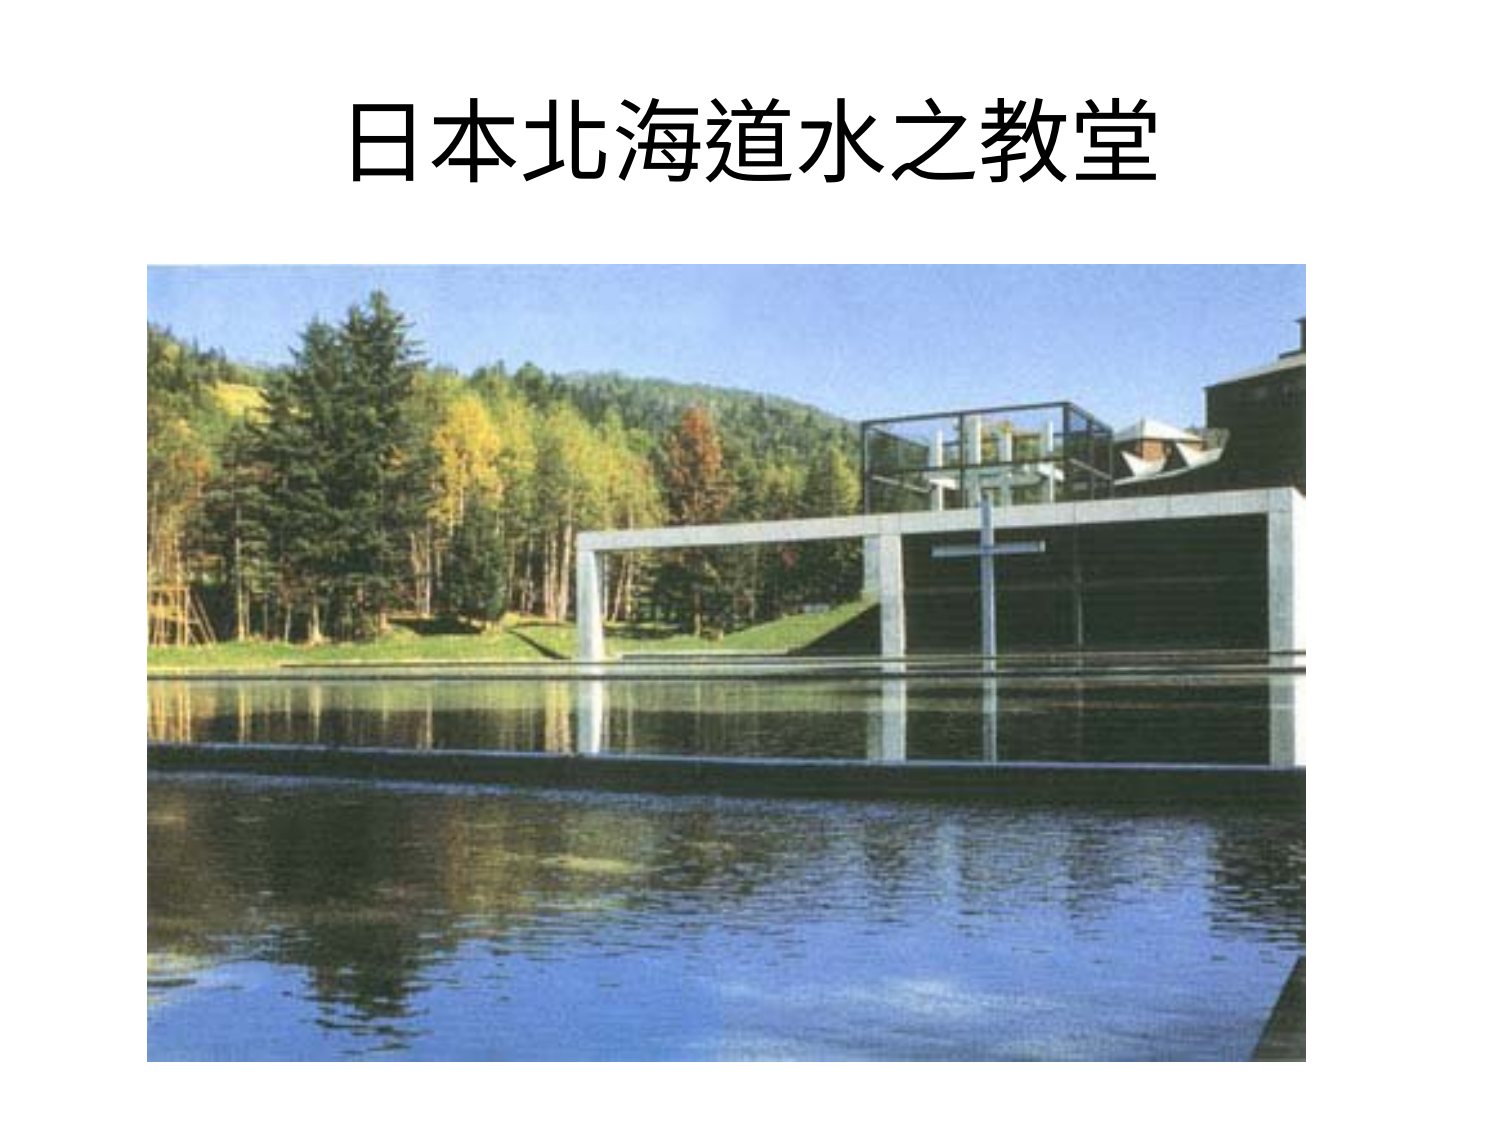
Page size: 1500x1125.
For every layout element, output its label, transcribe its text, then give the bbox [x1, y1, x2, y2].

title 日本北海道水之教堂 [75, 45, 1425, 233]
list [147, 264, 1306, 1063]
